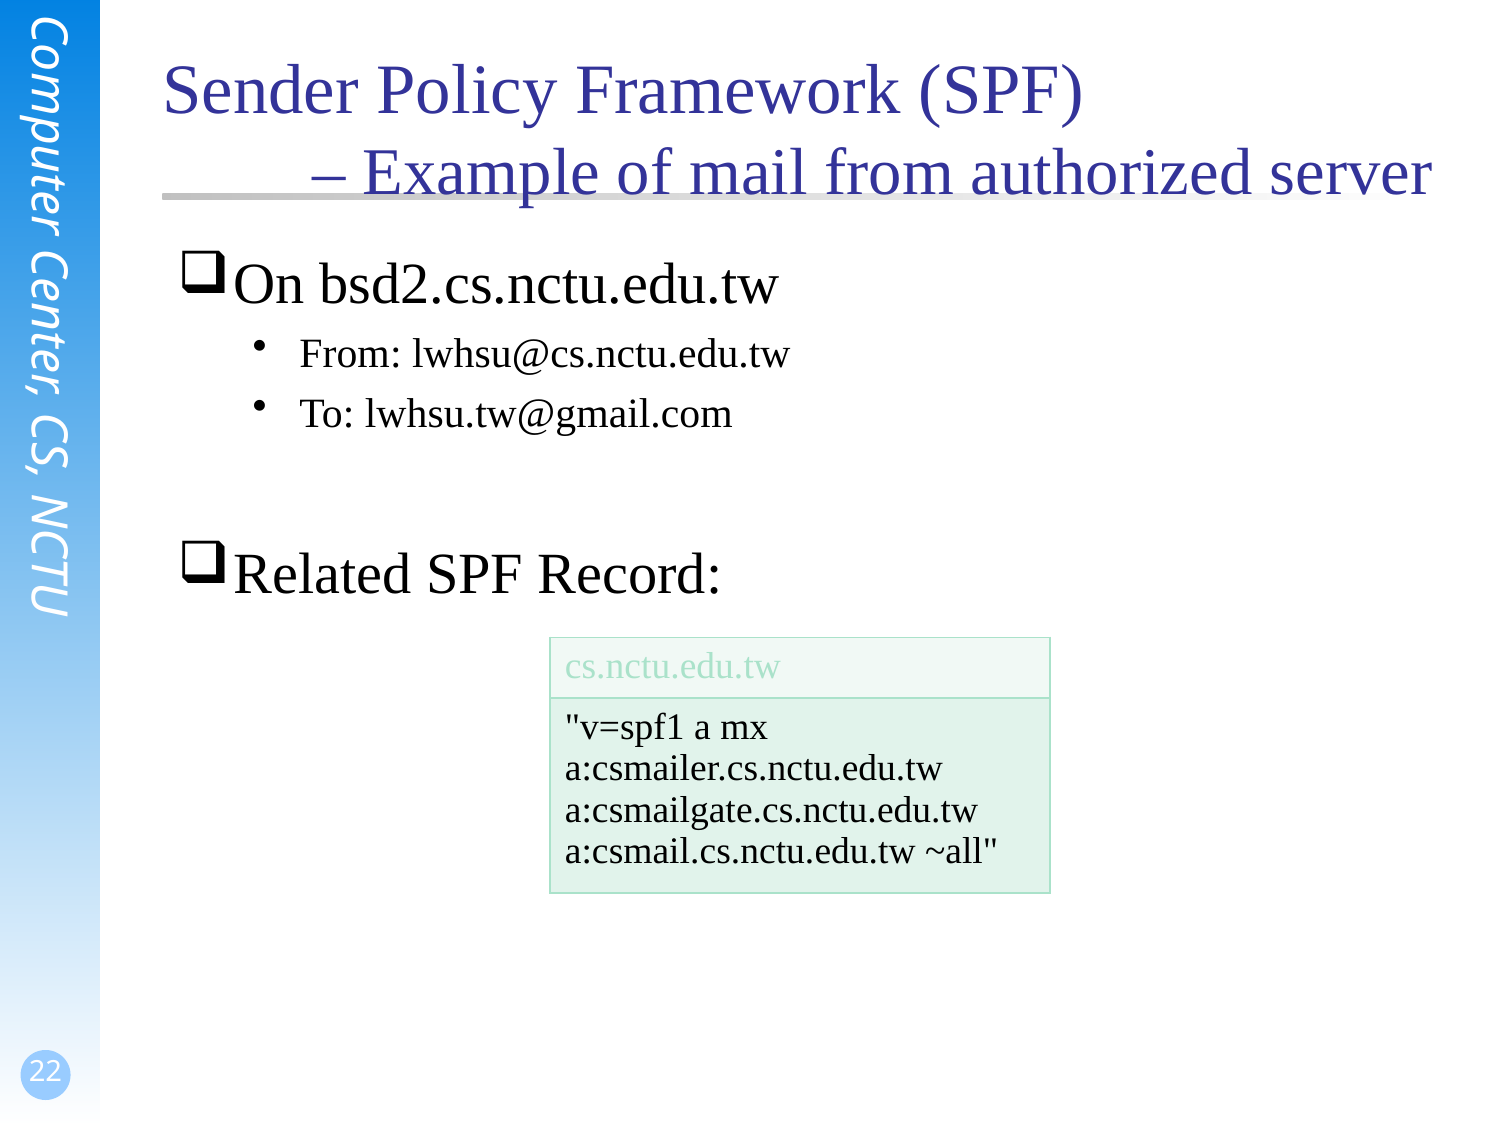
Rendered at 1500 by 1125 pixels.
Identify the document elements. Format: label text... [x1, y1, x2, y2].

title Sender Policy Framework (SPF) – Example of mail from authorized server [162, 42, 1438, 231]
table_cell "v=spf1 a mx a:csmailer.cs.nctu.edu.tw a:csmailgate.cs.nctu.edu.tw a:csmail.cs.nctu.edu.tw ~all" [551, 699, 1049, 892]
list On bsd2.cs.nctu.edu.tw From: lwhsu@cs.nctu.edu.tw To: lwhsu.tw@gmail.com Related SPF Record: [162, 237, 1438, 1000]
table_header cs.nctu.edu.tw [551, 638, 1049, 697]
